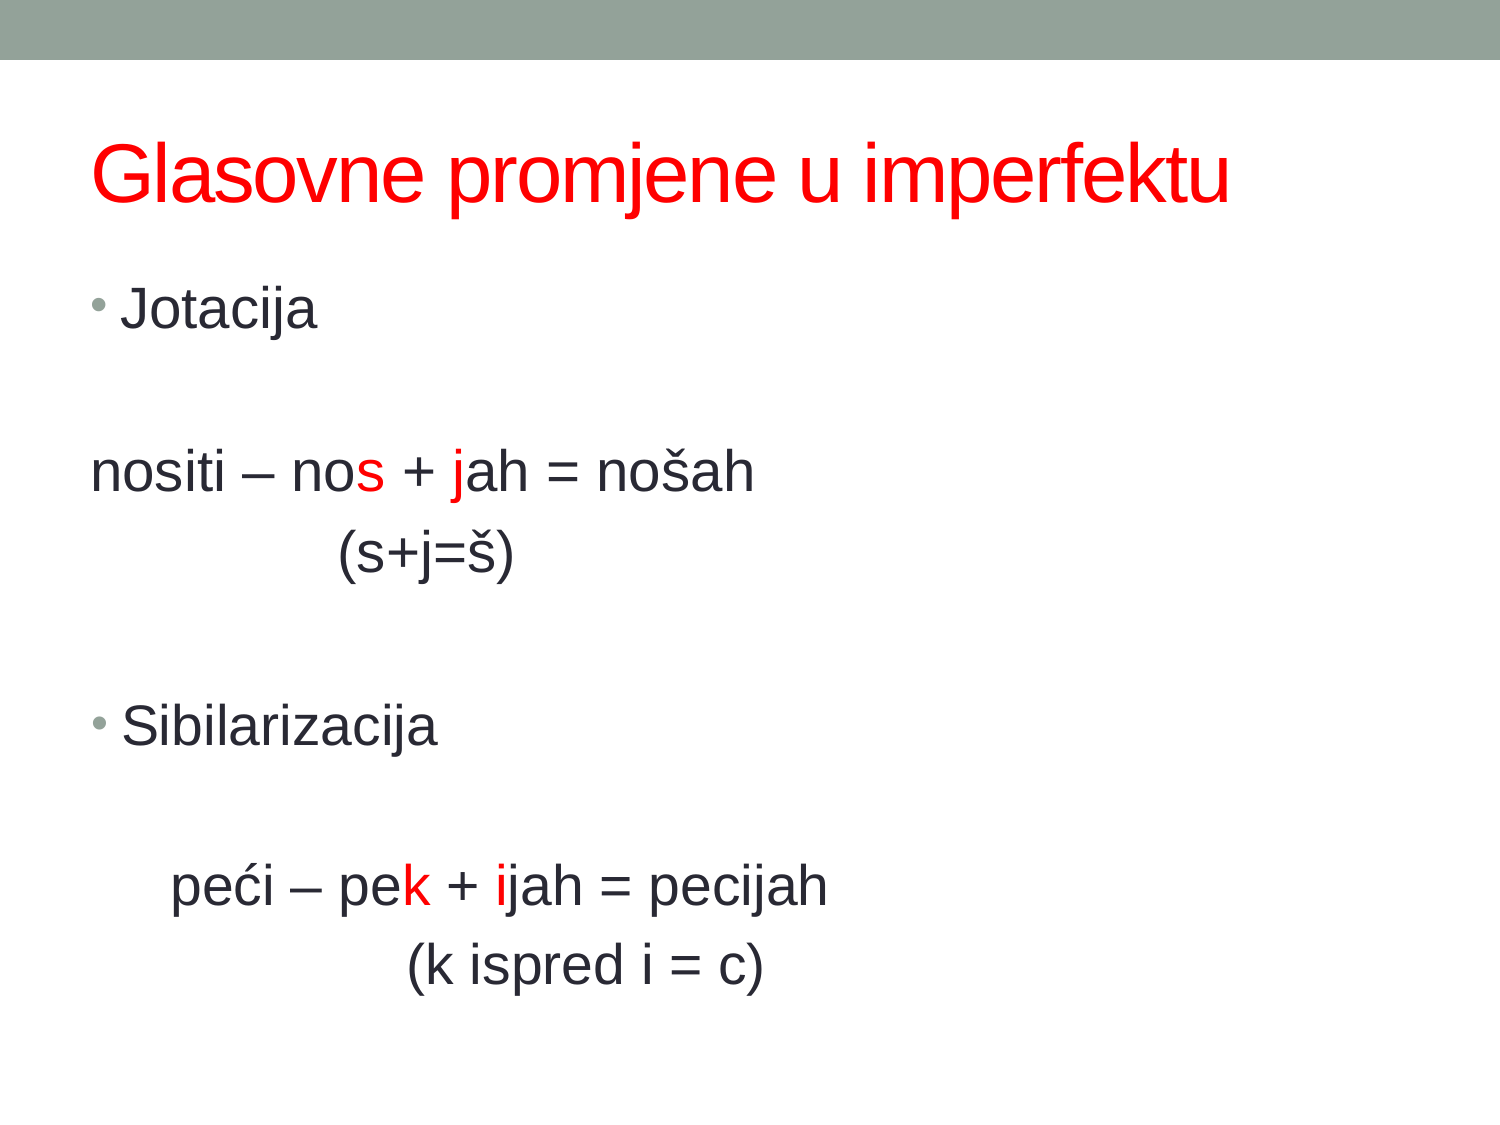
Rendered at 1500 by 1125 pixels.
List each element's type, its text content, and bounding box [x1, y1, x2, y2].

list Sibilarizacija peći – pek + ijah = pecijah (k ispred i = c) [76, 680, 1425, 1005]
list Jotacija nositi – nos + jah = nošah (s+j=š) [75, 262, 1436, 610]
title Glasovne promjene u imperfektu [75, 87, 1425, 250]
